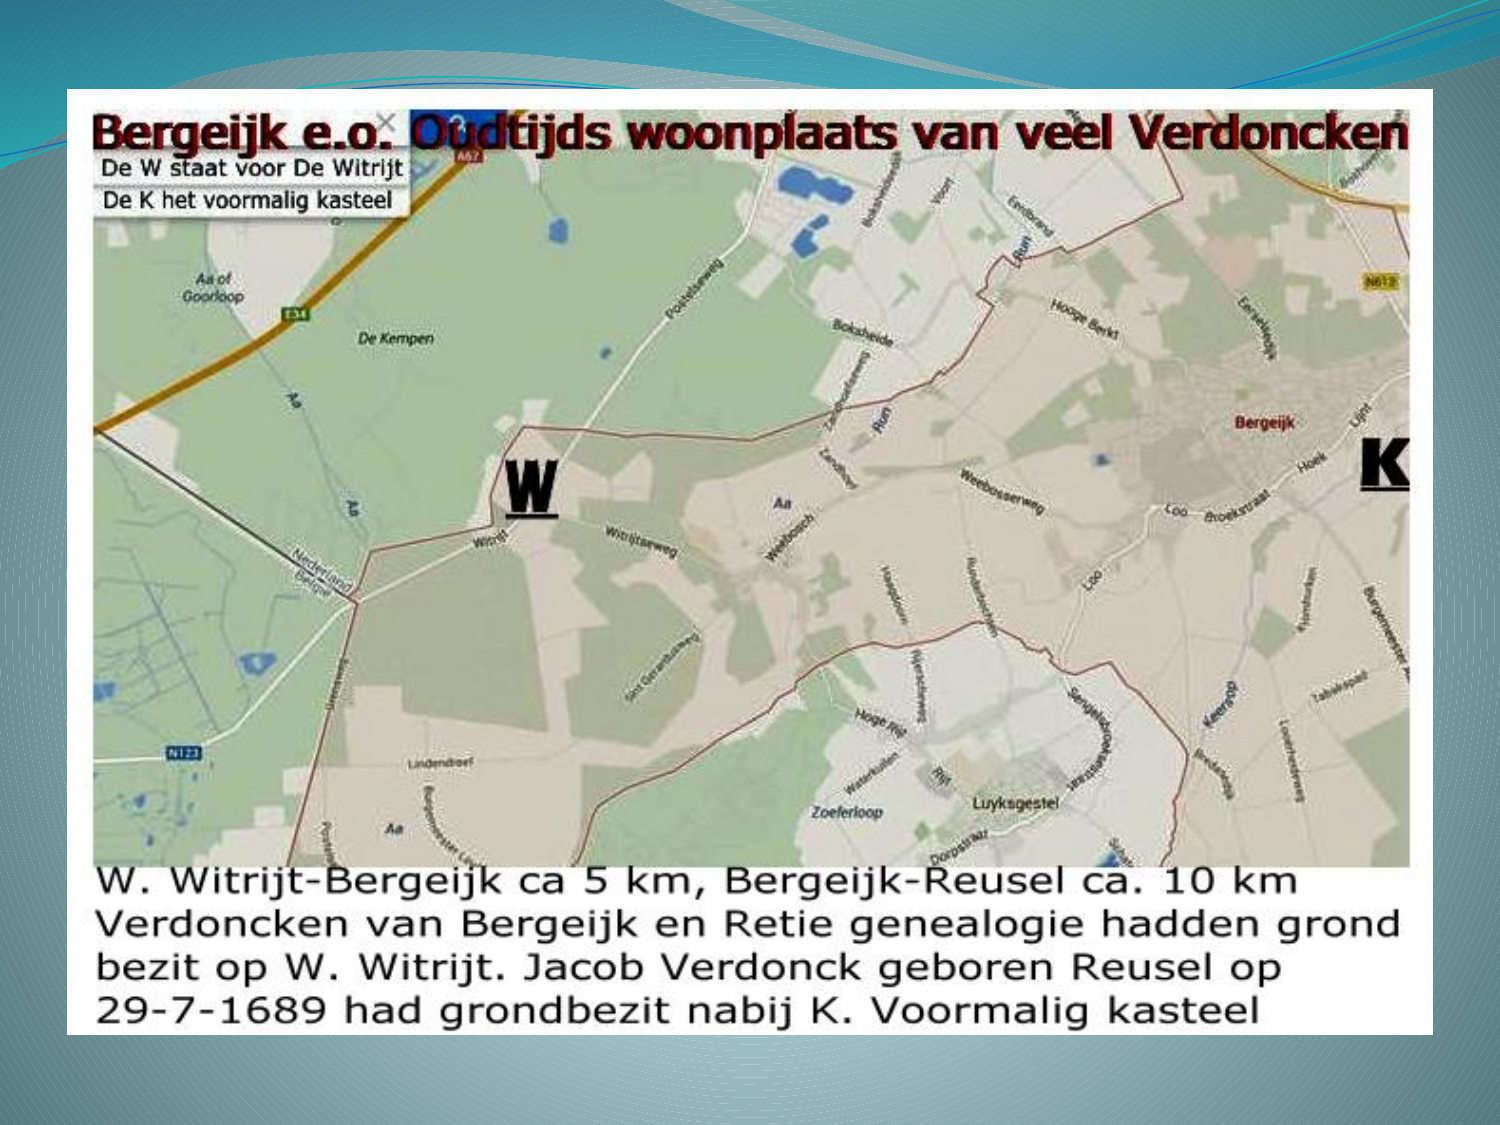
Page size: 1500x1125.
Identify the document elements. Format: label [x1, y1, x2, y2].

picture [67, 89, 1433, 1036]
